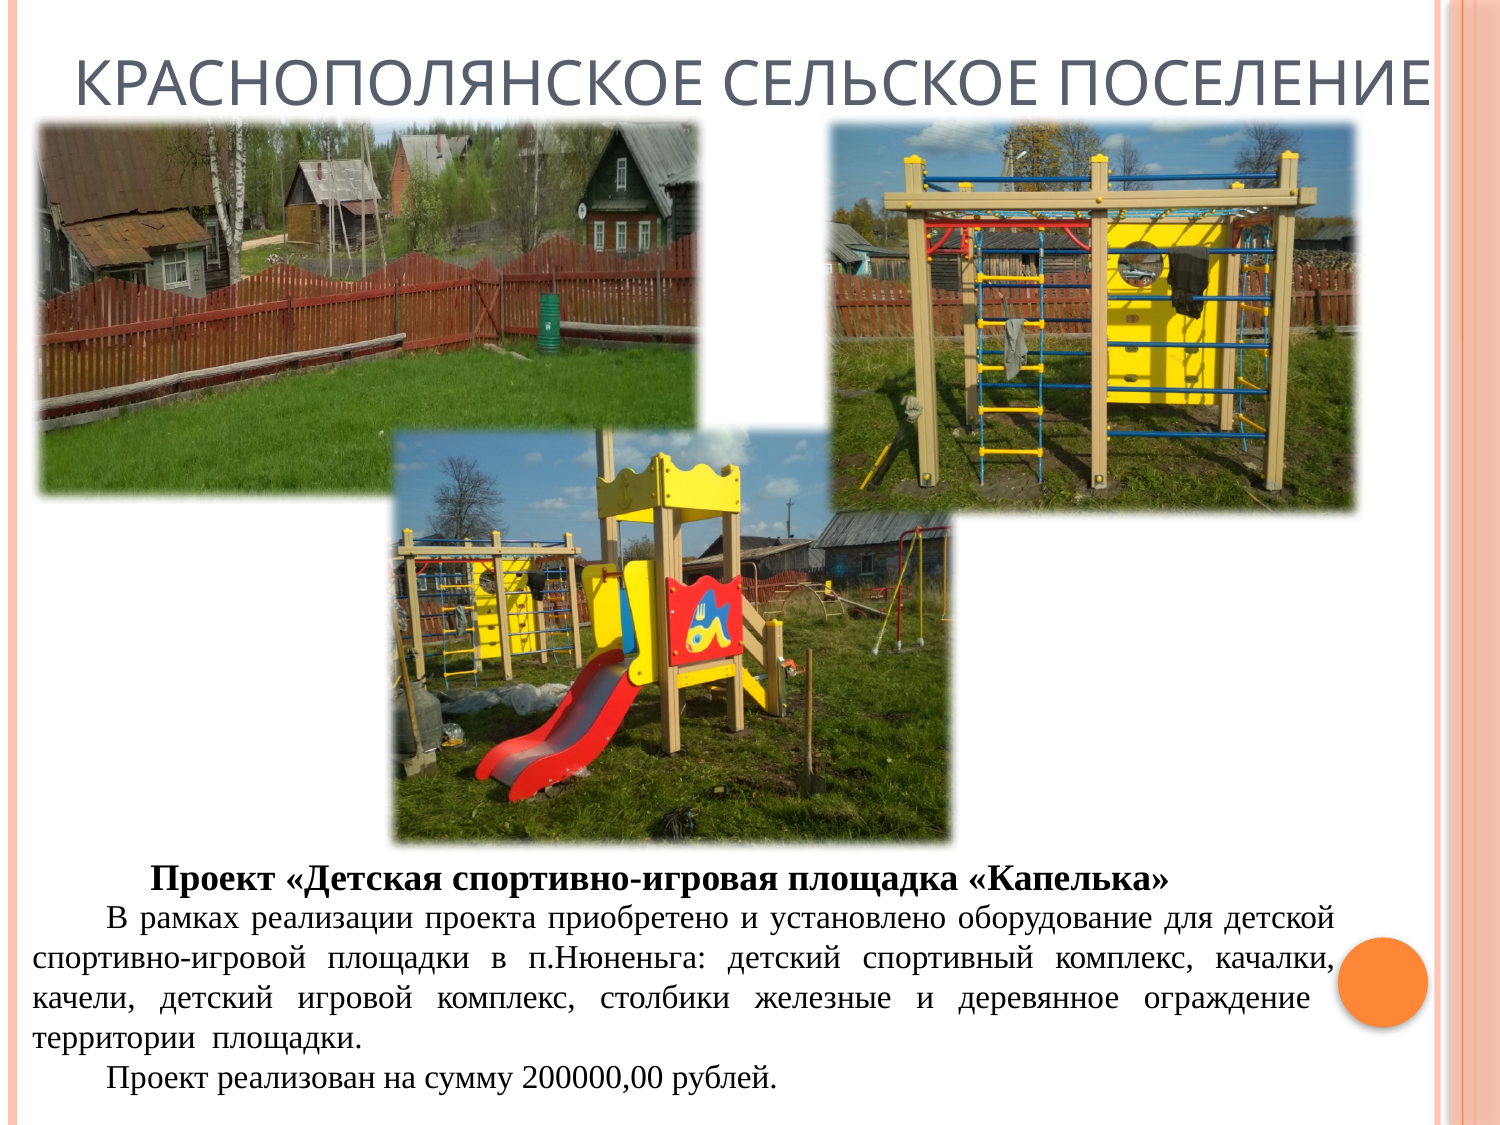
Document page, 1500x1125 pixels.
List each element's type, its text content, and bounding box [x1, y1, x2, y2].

text_box Проект «Детская спортивно-игровая площадка «Капелька» [135, 845, 1317, 887]
title Краснополянское сельское поселение [53, 0, 1455, 126]
text_box В рамках реализации проекта приобретено и установлено оборудование для детской спортивно-игровой площадки в п.Нюненьга: детский спортивный комплекс, качалки, качели, детский игровой комплекс, столбики железные и деревянное ограждение территории площадки. Проект реализован на сумму 200000,00 рублей. [17, 887, 1353, 1103]
picture [28, 113, 1365, 854]
